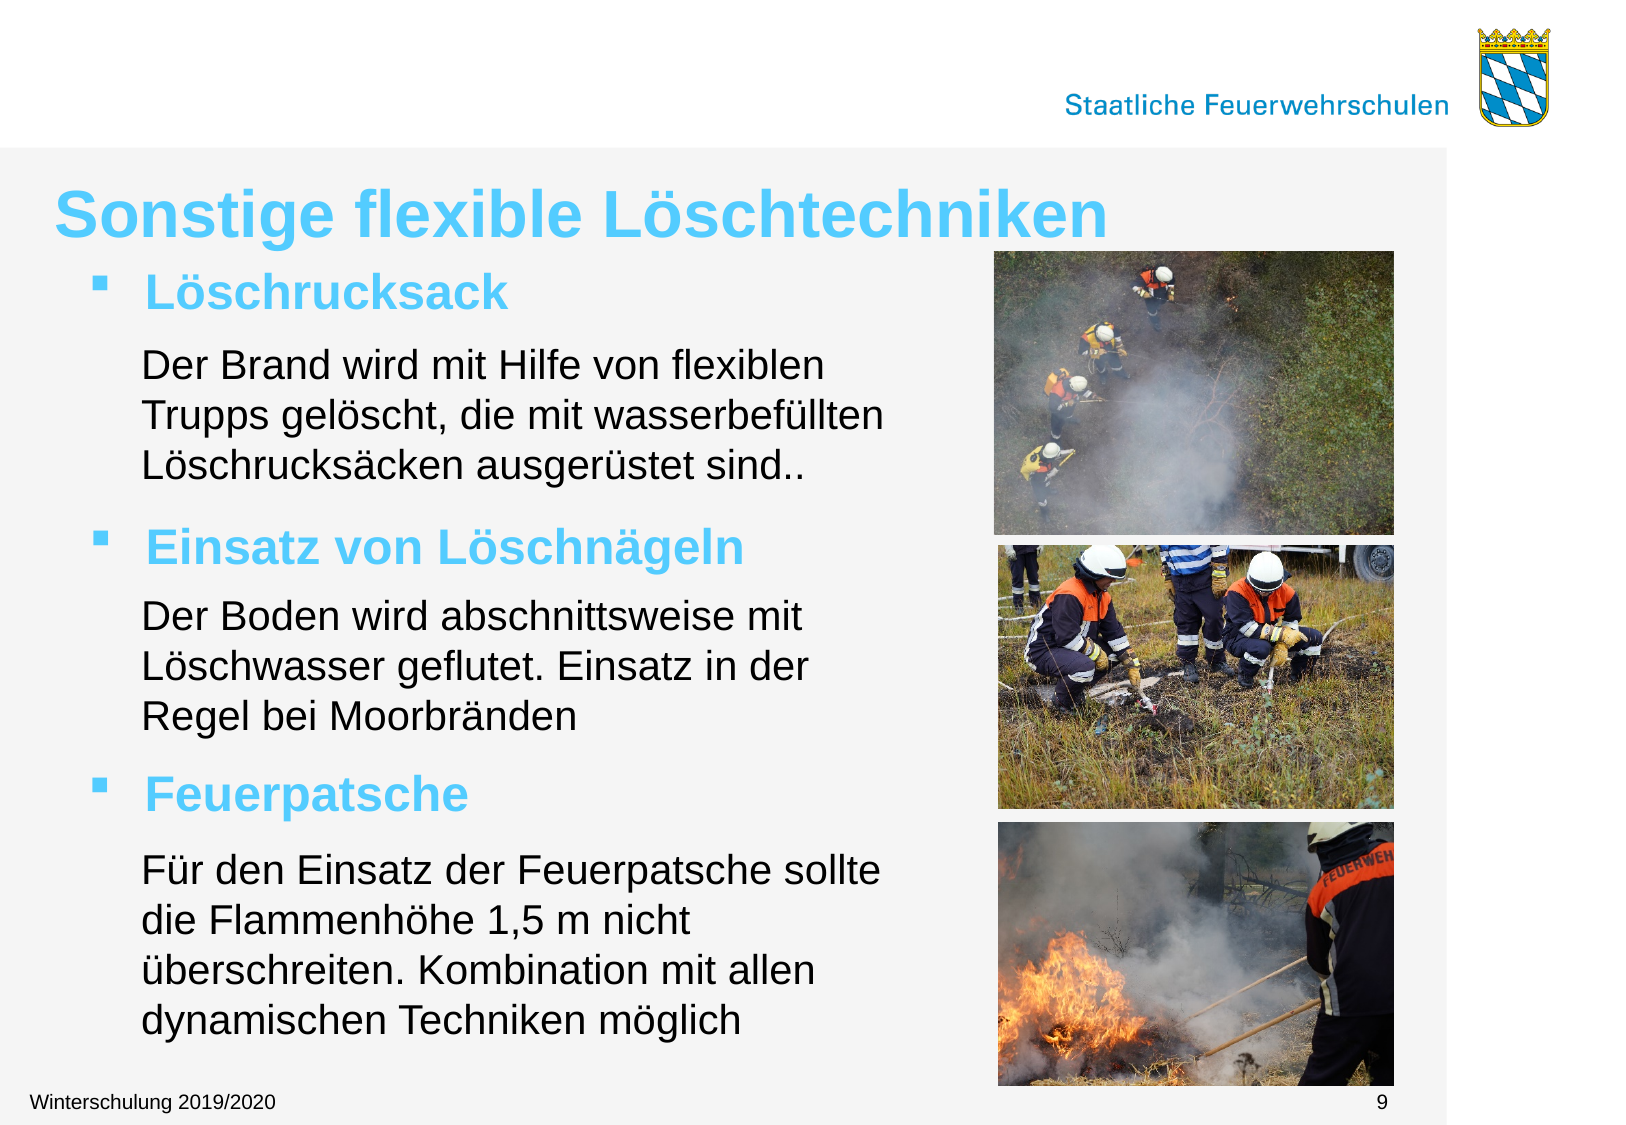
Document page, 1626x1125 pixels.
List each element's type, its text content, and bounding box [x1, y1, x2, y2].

picture [738, 0, 1625, 148]
picture [994, 192, 1394, 810]
footer Winterschulung 2019/2020 [29, 1077, 1241, 1125]
text_box Der Boden wird abschnittsweise mit Löschwasser geflutet. Einsatz in der Regel bei Moorbränden [126, 581, 939, 747]
text_box Feuerpatsche [73, 753, 485, 829]
text_box Einsatz von Löschnägeln [74, 507, 761, 582]
text_box Löschrucksack [73, 252, 524, 328]
slide_number 9 [1275, 1092, 1394, 1125]
title Sonstige flexible Löschtechniken [54, 151, 1425, 270]
picture [998, 822, 1394, 1086]
text_box Der Brand wird mit Hilfe von flexiblen Trupps gelöscht, die mit wasserbefüllten Löschrucksäcken ausgerüstet sind.. [126, 330, 939, 495]
text_box Für den Einsatz der Feuerpatsche sollte die Flammenhöhe 1,5 m nicht überschreiten. Kombination mit allen dynamischen Techniken möglich [126, 835, 957, 1051]
